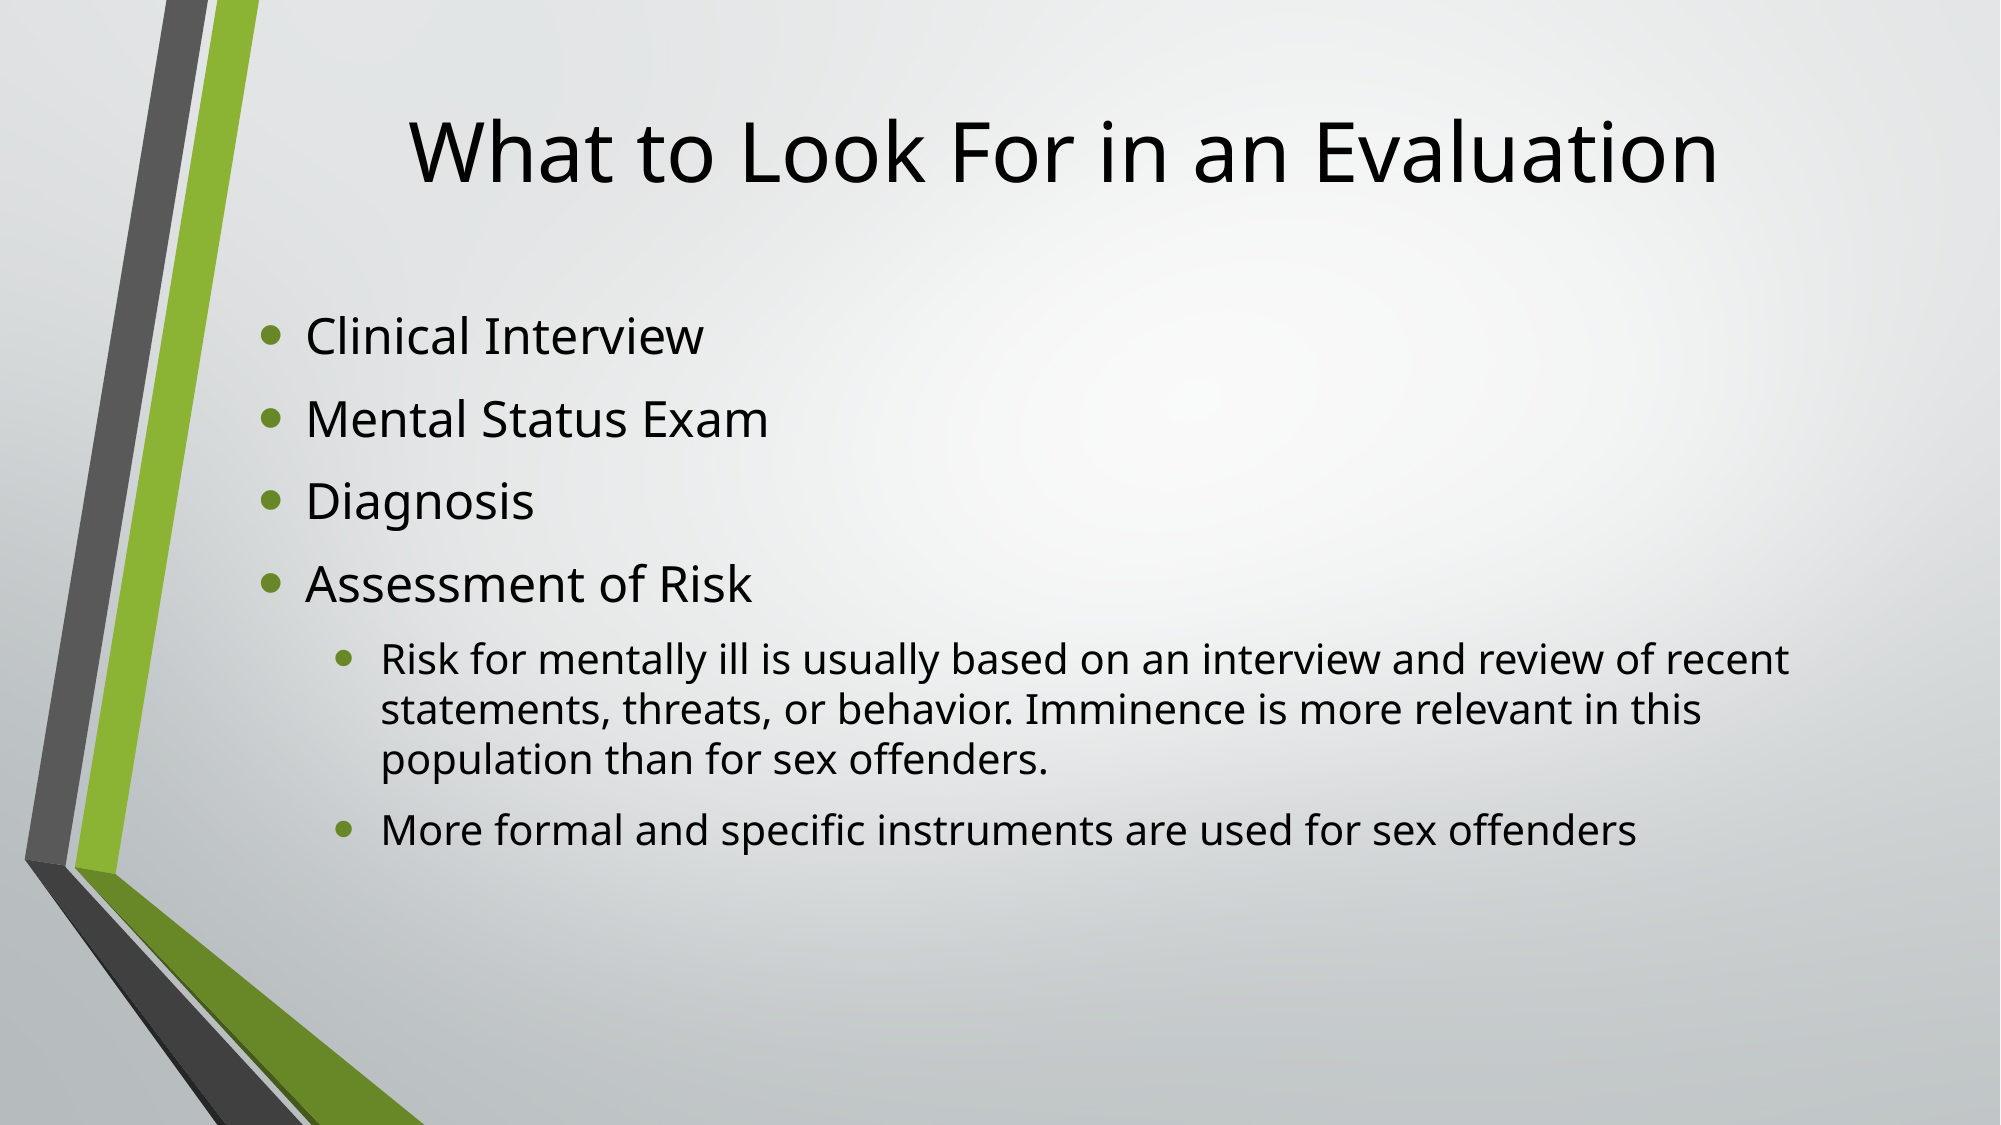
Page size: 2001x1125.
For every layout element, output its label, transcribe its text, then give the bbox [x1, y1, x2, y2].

title What to Look For in an Evaluation [243, 68, 1887, 208]
list Clinical Interview Mental Status Exam Diagnosis Assessment of Risk Risk for mentally ill is usually based on an interview and review of recent statements, threats, or behavior. Imminence is more relevant in this population than for sex offenders. More formal and specific instruments are used for sex offenders [243, 208, 1887, 950]
